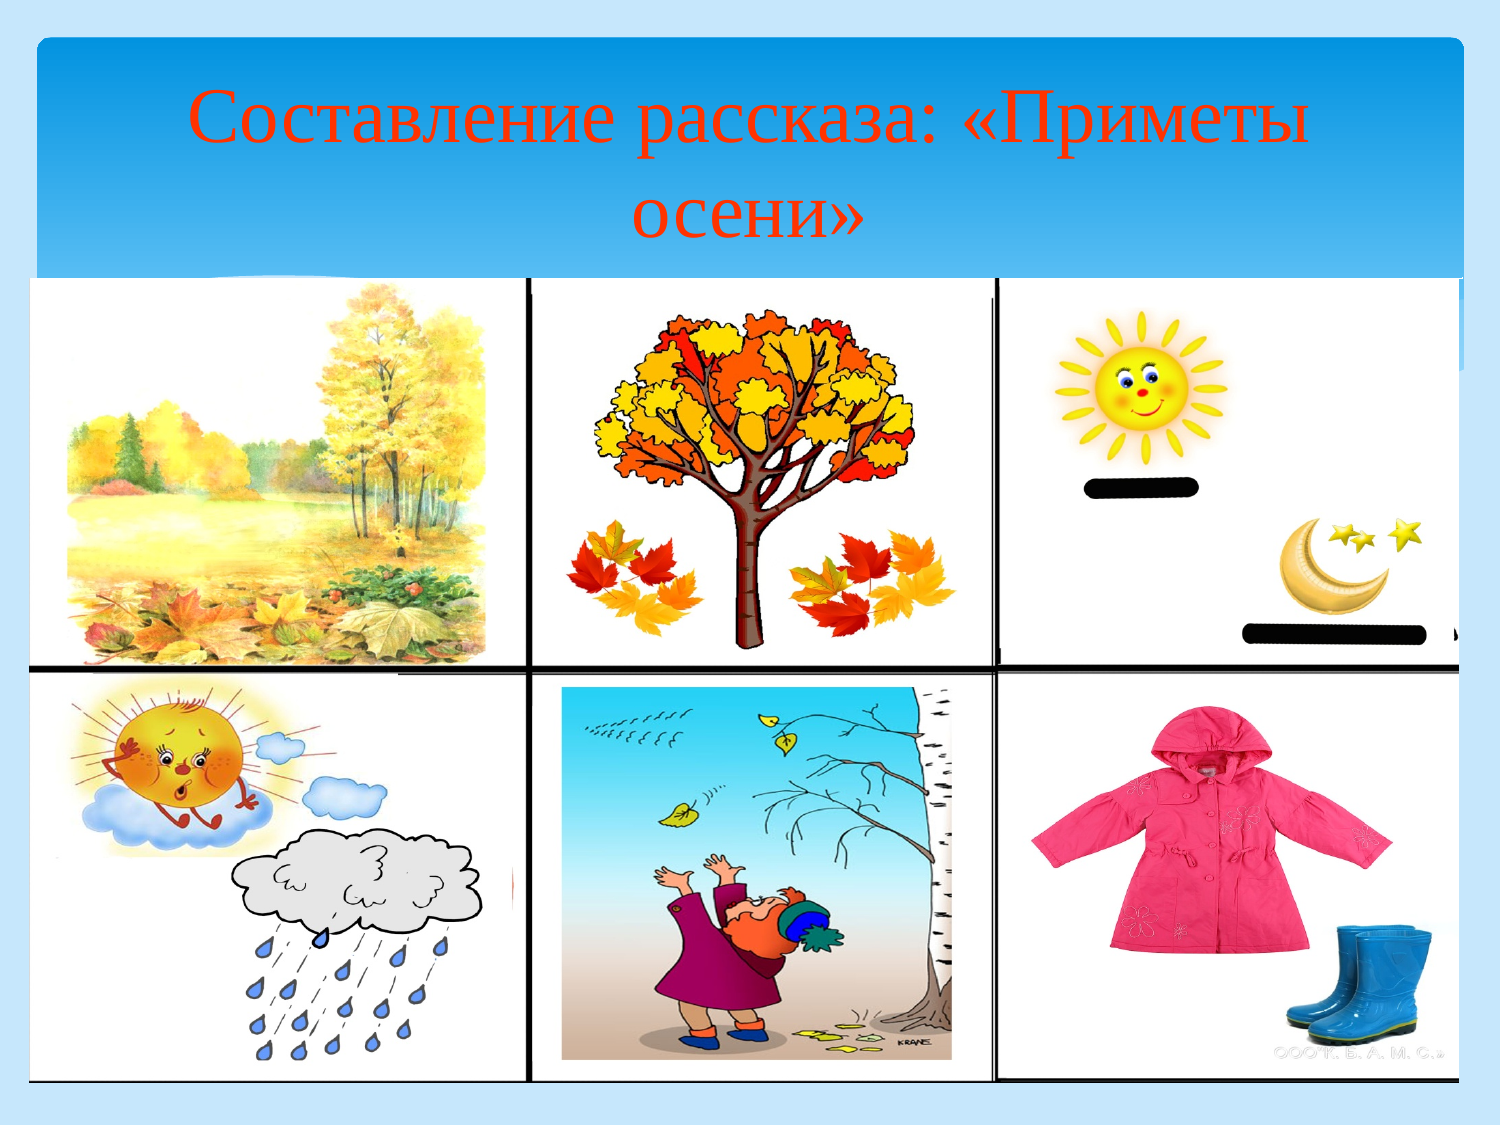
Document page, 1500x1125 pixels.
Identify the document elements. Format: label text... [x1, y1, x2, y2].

title Составление рассказа: «Приметы осени» [75, 55, 1425, 261]
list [29, 278, 1459, 1083]
